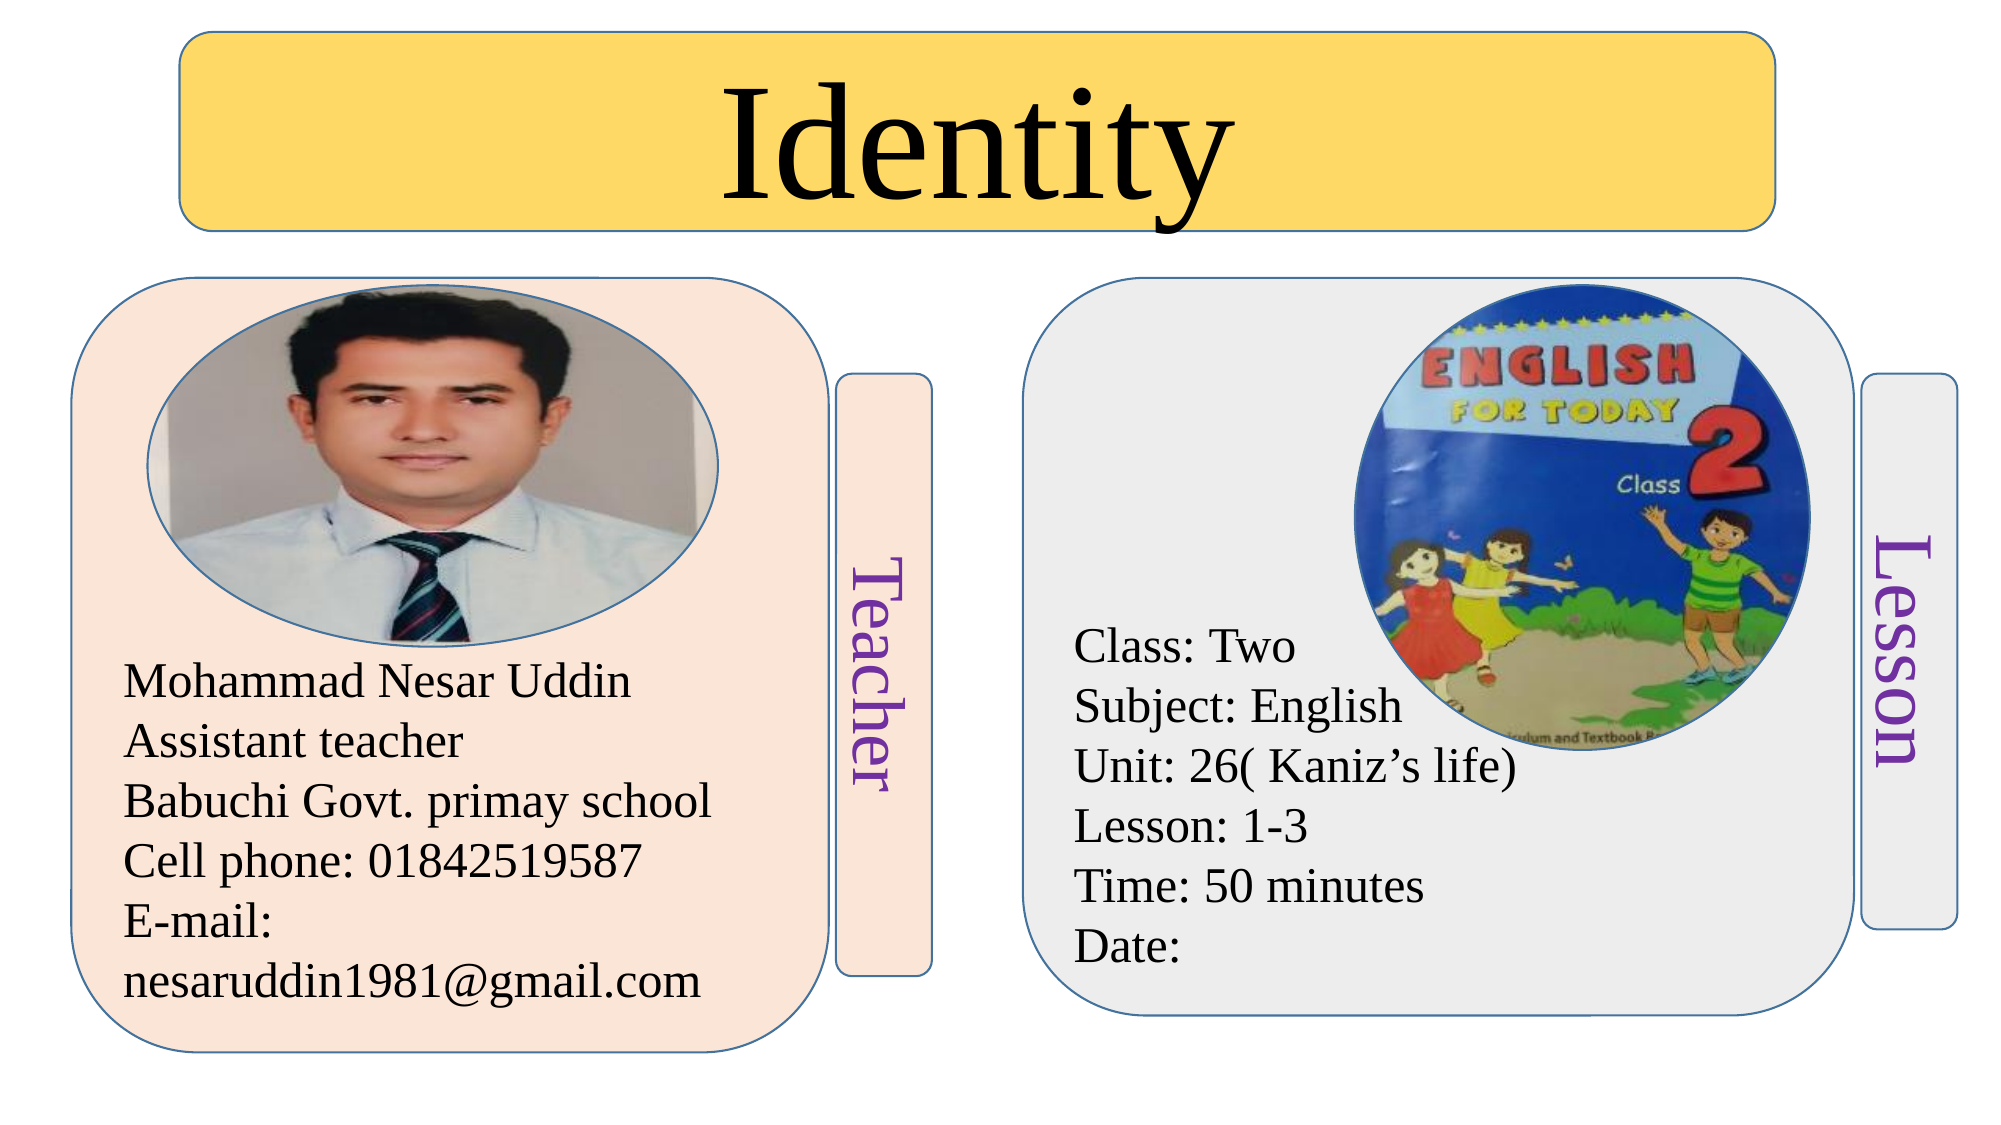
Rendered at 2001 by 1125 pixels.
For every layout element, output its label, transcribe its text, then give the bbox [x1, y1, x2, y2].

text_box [71, 277, 932, 1053]
text_box Identity [178, 30, 1777, 233]
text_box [1022, 277, 1958, 1016]
